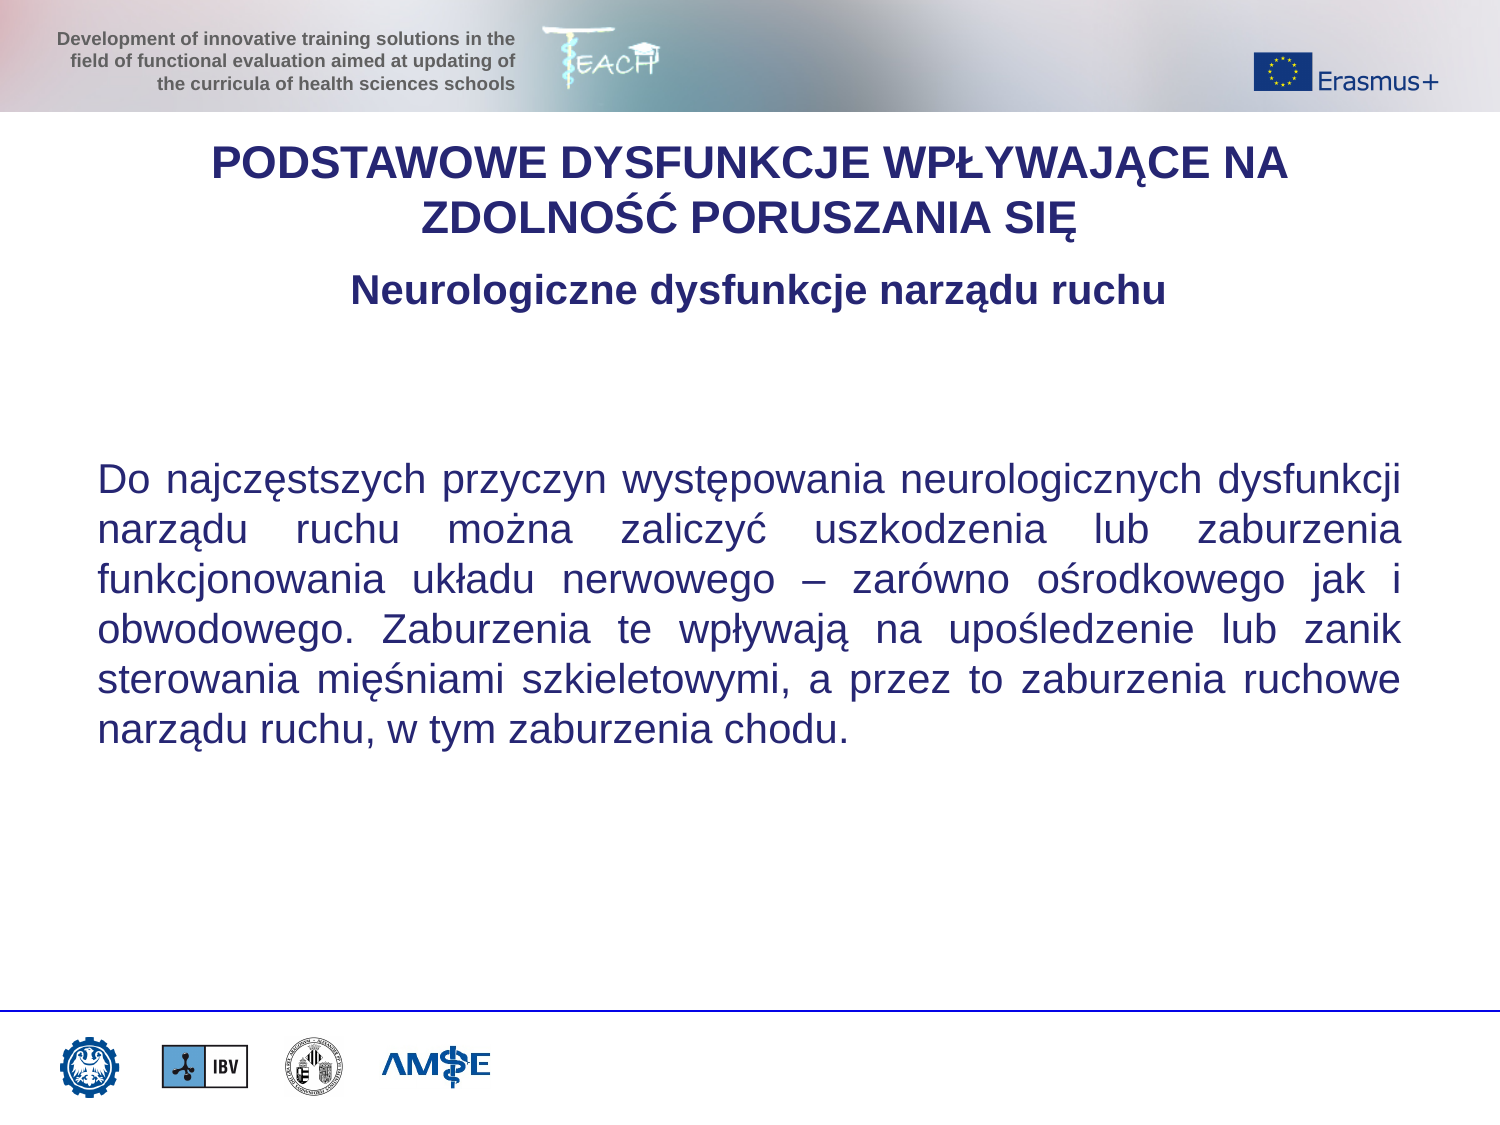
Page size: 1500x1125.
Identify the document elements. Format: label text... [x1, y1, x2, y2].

text_box PODSTAWOWE DYSFUNKCJE WPŁYWAJĄCE NA ZDOLNOŚĆ PORUSZANIA SIĘ [82, 125, 1418, 251]
picture [161, 1044, 249, 1089]
picture [53, 1035, 126, 1099]
text_box Neurologiczne dysfunkcje narządu ruchu [100, 255, 1418, 321]
text_box Do najczęstszych przyczyn występowania neurologicznych dysfunkcji narządu ruchu można zaliczyć uszkodzenia lub zaburzenia funkcjonowania układu nerwowego – zarówno ośrodkowego jak i obwodowego. Zaburzenia te wpływają na upośledzenie lub zanik sterowania mięśniami szkieletowymi, a przez to zaburzenia ruchowe narządu ruchu, w tym zaburzenia chodu. [82, 444, 1418, 760]
picture [0, 1, 1500, 112]
picture [284, 1036, 344, 1097]
picture [379, 1044, 491, 1089]
